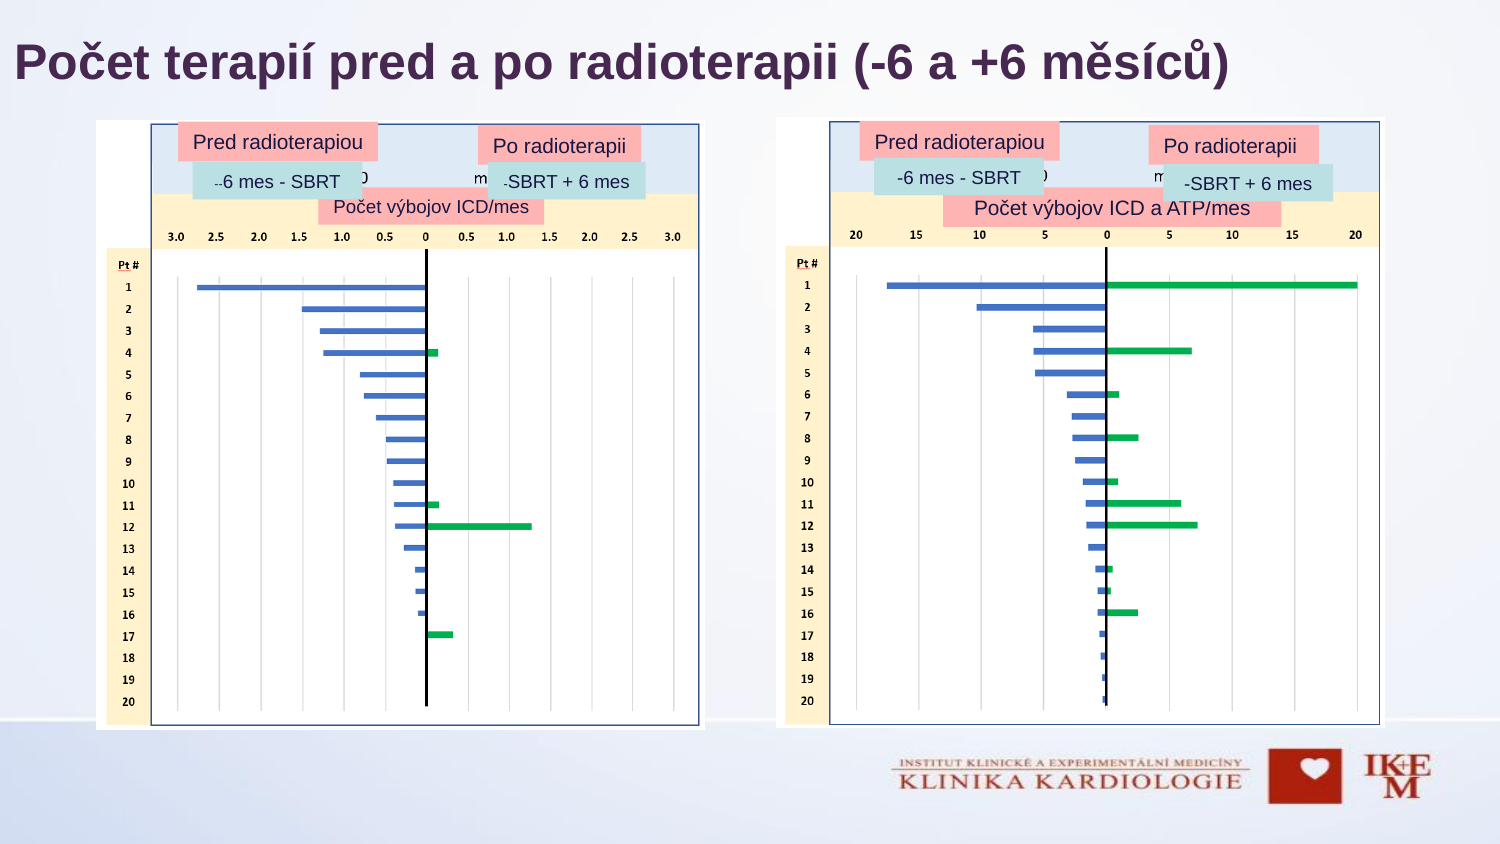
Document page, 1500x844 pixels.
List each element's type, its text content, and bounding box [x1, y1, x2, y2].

picture [0, 0, 1500, 844]
text_box Počet terapií pred a po radioterapii (-6 a +6 měsíců) [0, 22, 1415, 124]
